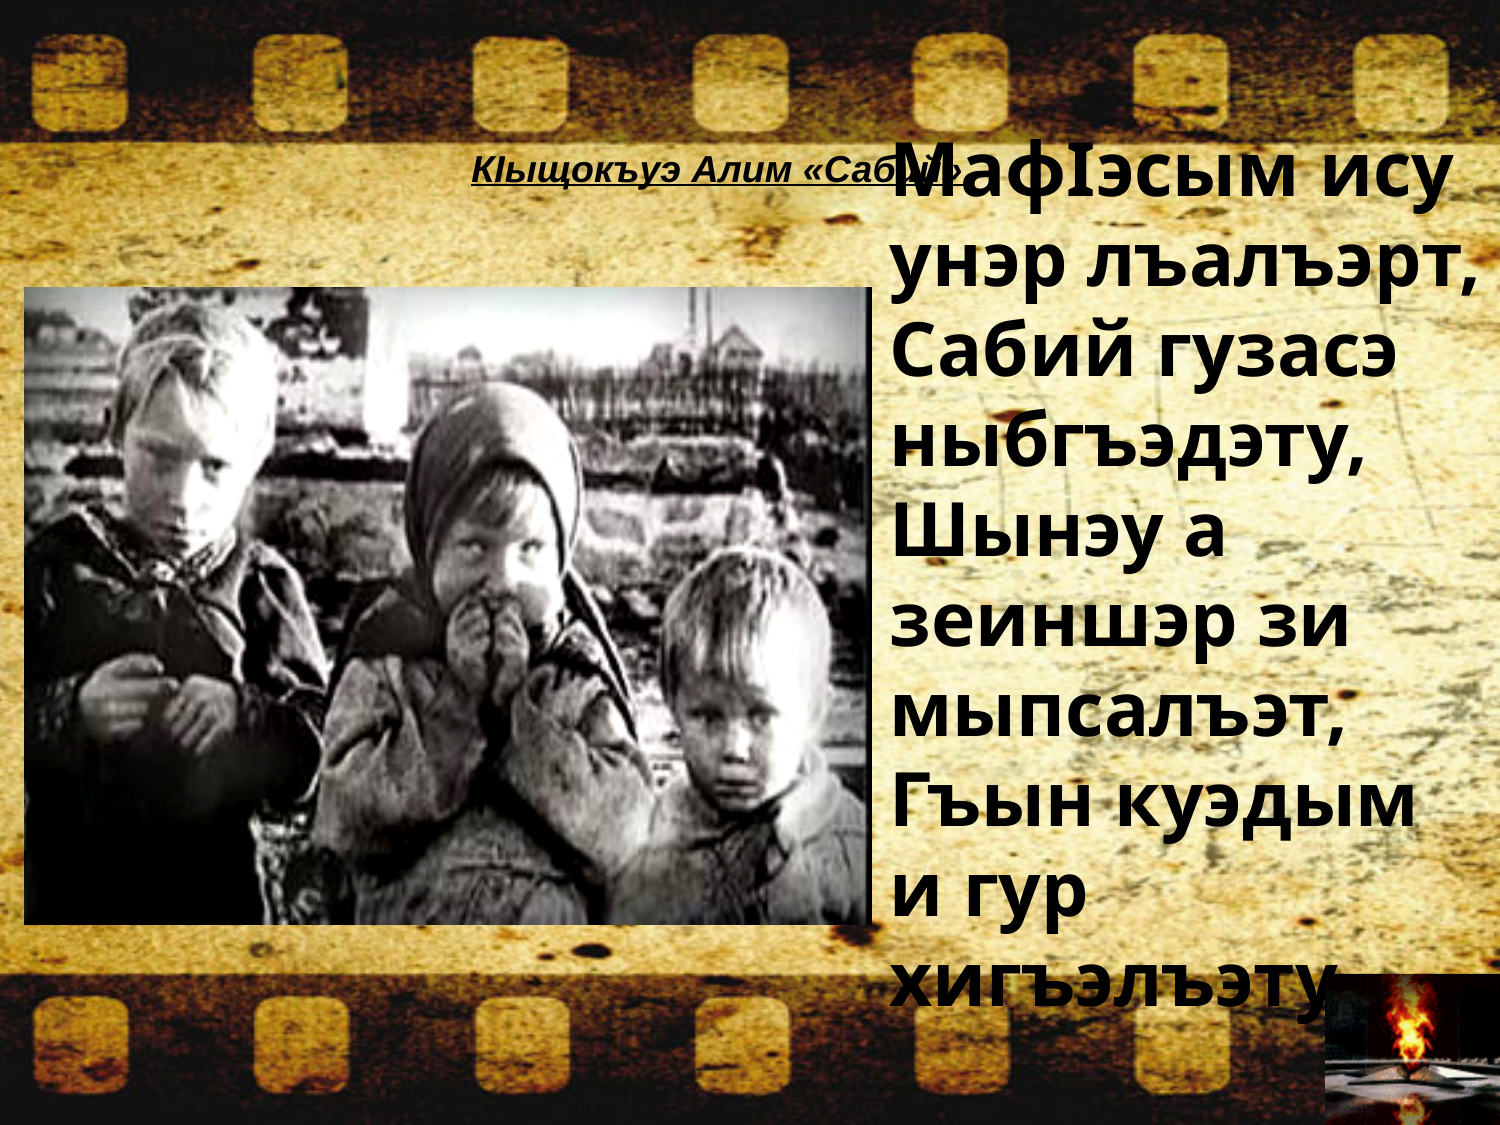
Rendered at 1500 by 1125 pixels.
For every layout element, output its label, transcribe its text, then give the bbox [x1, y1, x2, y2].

text_box МафIэсым ису унэр лъалъэрт, Сабий гузасэ ныбгъэдэту, Шынэу а зеиншэр зи мыпсалъэт, Гъын куэдым и гур хигъэлъэту. [875, 113, 1500, 1029]
picture [0, 0, 1500, 1125]
text_box КIыщокъуэ Алим «Сабий» [456, 137, 875, 198]
